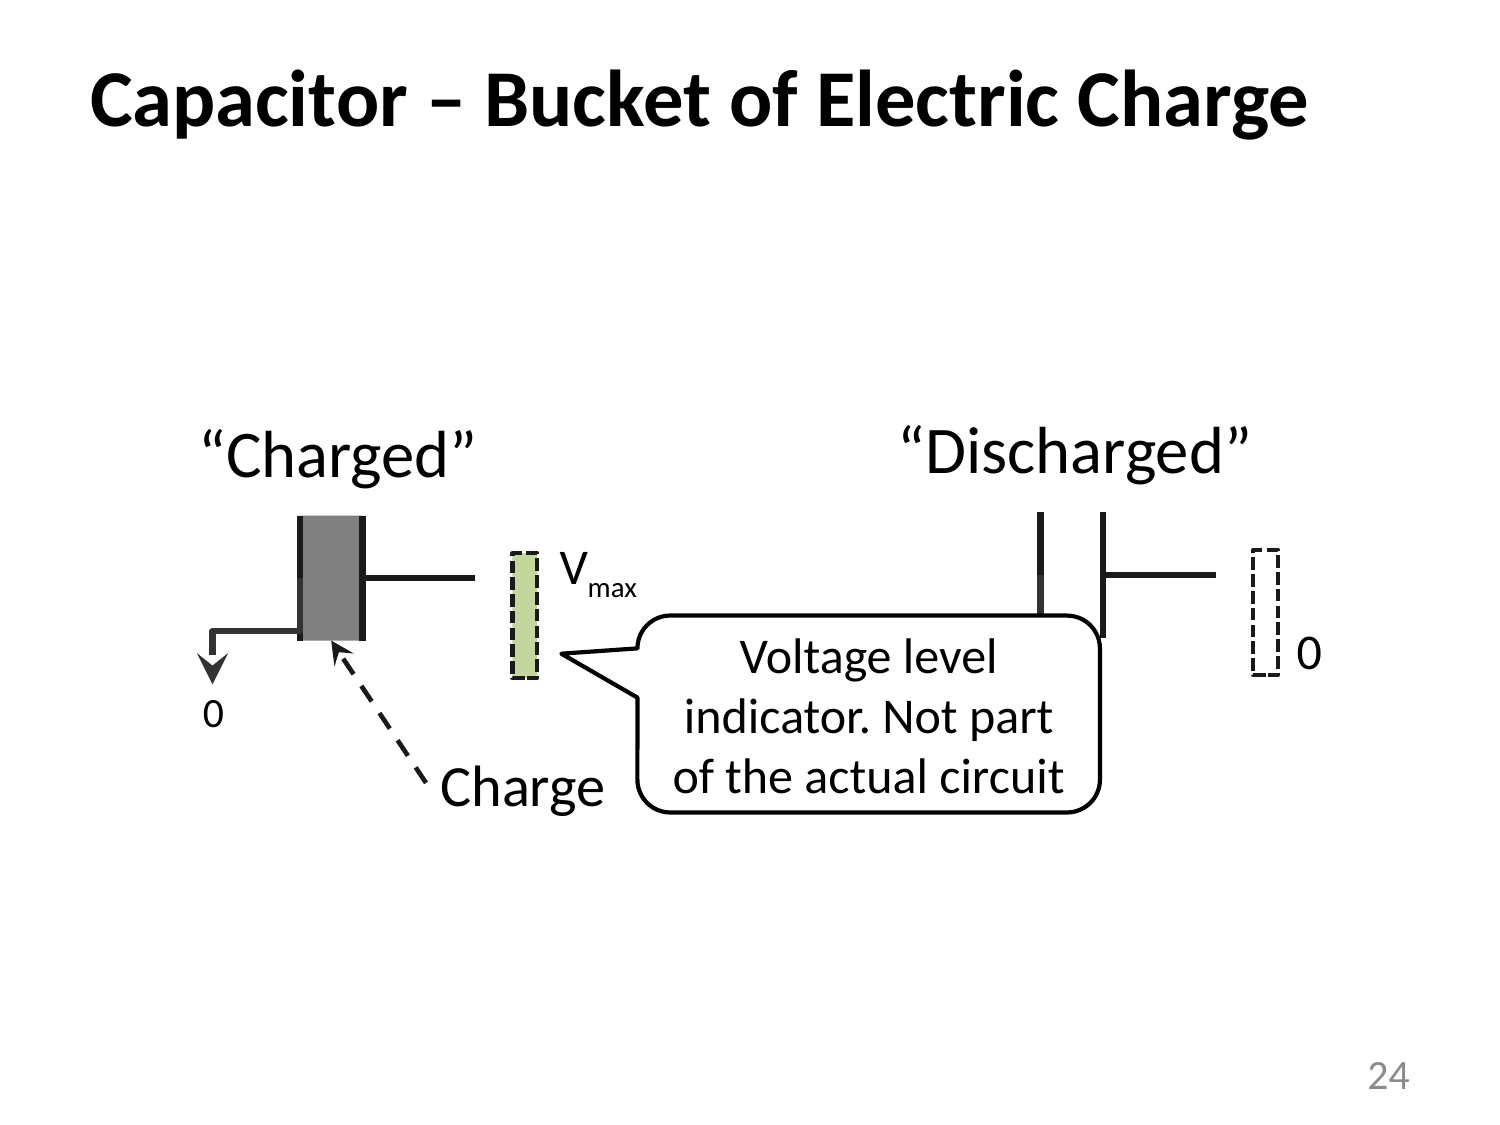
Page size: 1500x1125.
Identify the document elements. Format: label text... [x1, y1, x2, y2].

text_box “Charged” [183, 403, 493, 498]
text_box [187, 515, 476, 744]
text_box Voltage level indicator. Not part of the actual circuit [614, 613, 1103, 815]
text_box Charge [425, 740, 621, 826]
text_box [330, 753, 426, 784]
text_box “Discharged” [882, 399, 1268, 495]
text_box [1252, 549, 1338, 689]
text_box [512, 527, 656, 679]
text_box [928, 512, 1216, 741]
slide_number 24 [1074, 1042, 1425, 1103]
title Capacitor – Bucket of Electric Charge [75, 0, 1450, 188]
